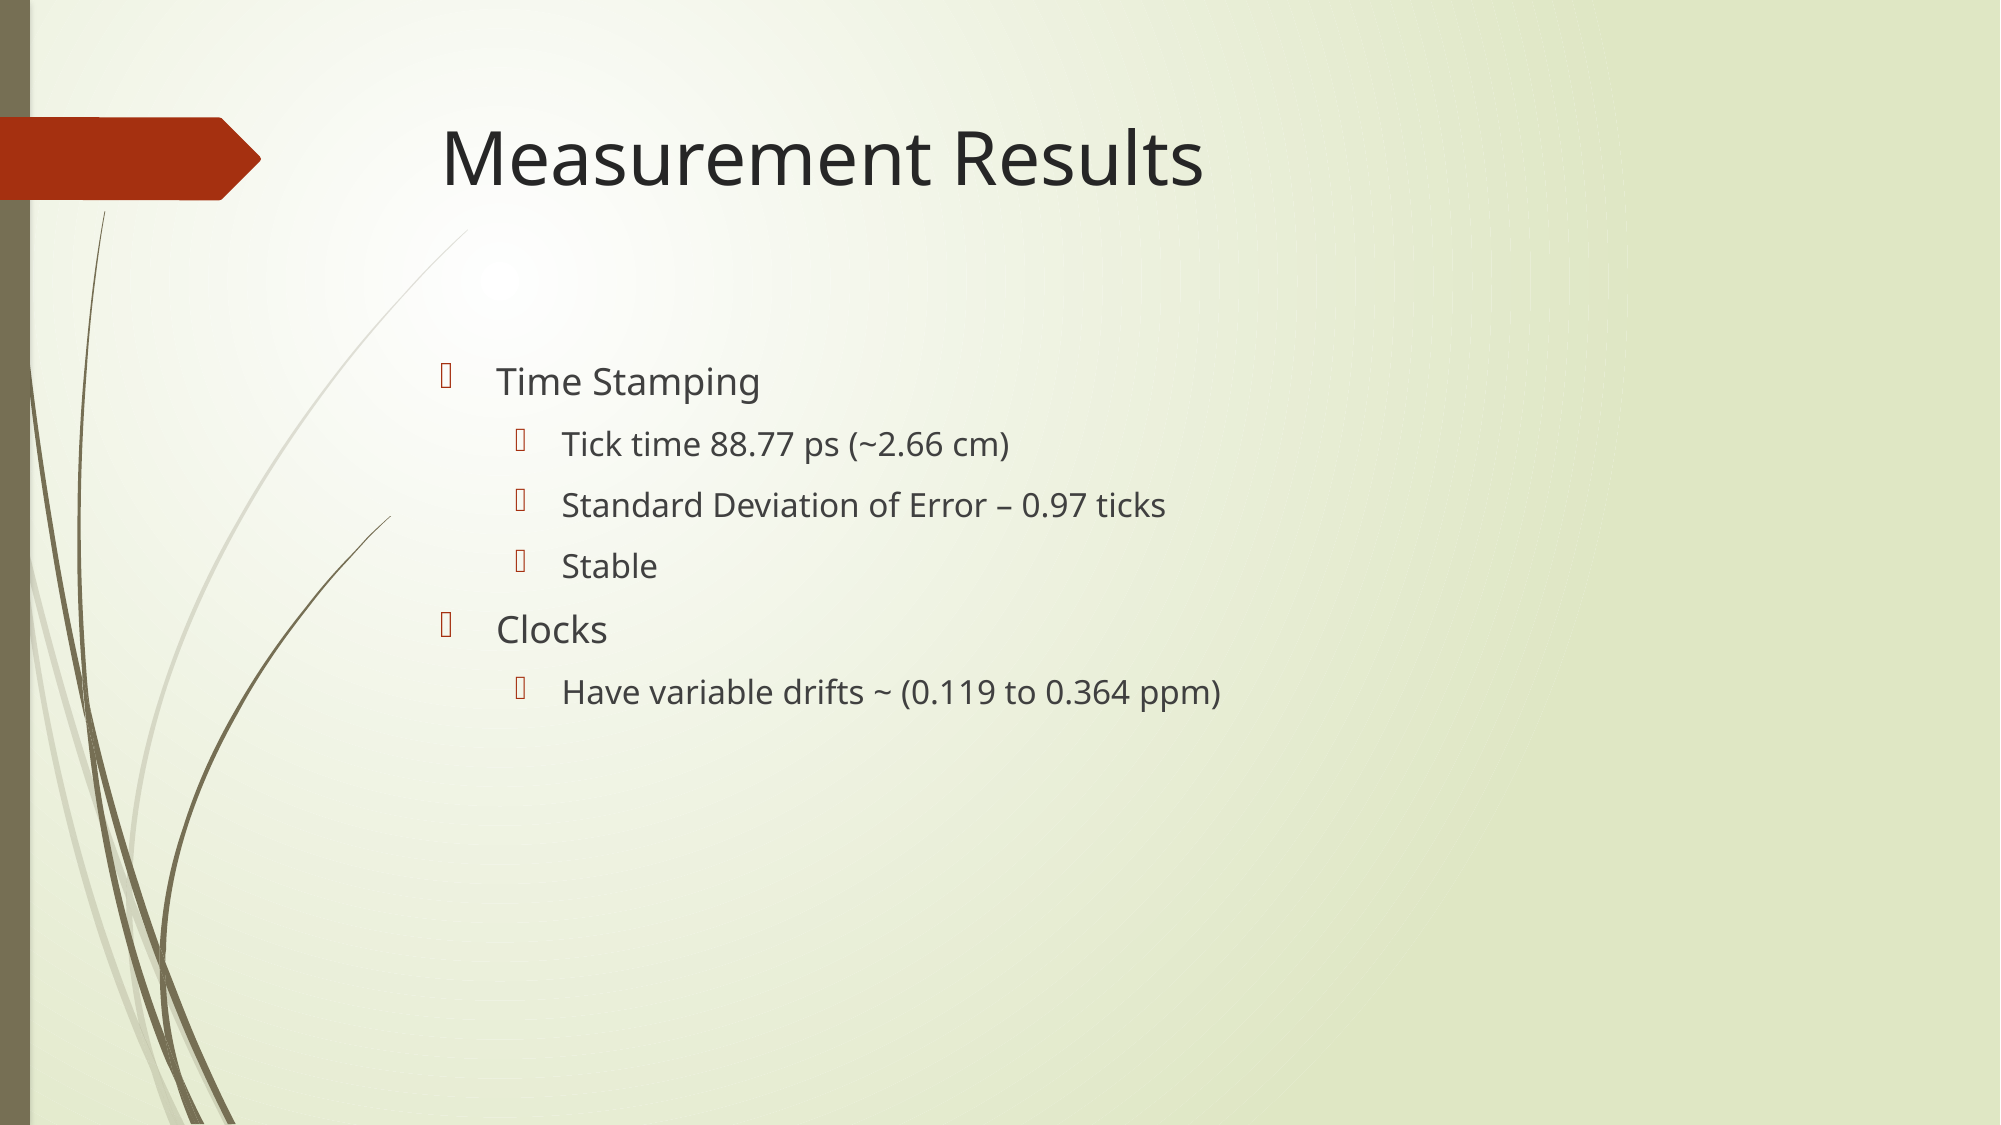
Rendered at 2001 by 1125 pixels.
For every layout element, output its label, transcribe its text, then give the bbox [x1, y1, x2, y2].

title Measurement Results [425, 102, 1888, 313]
list Time Stamping Tick time 88.77 ps (~2.66 cm) Standard Deviation of Error – 0.97 ticks Stable Clocks Have variable drifts ~ (0.119 to 0.364 ppm) [424, 350, 1888, 970]
